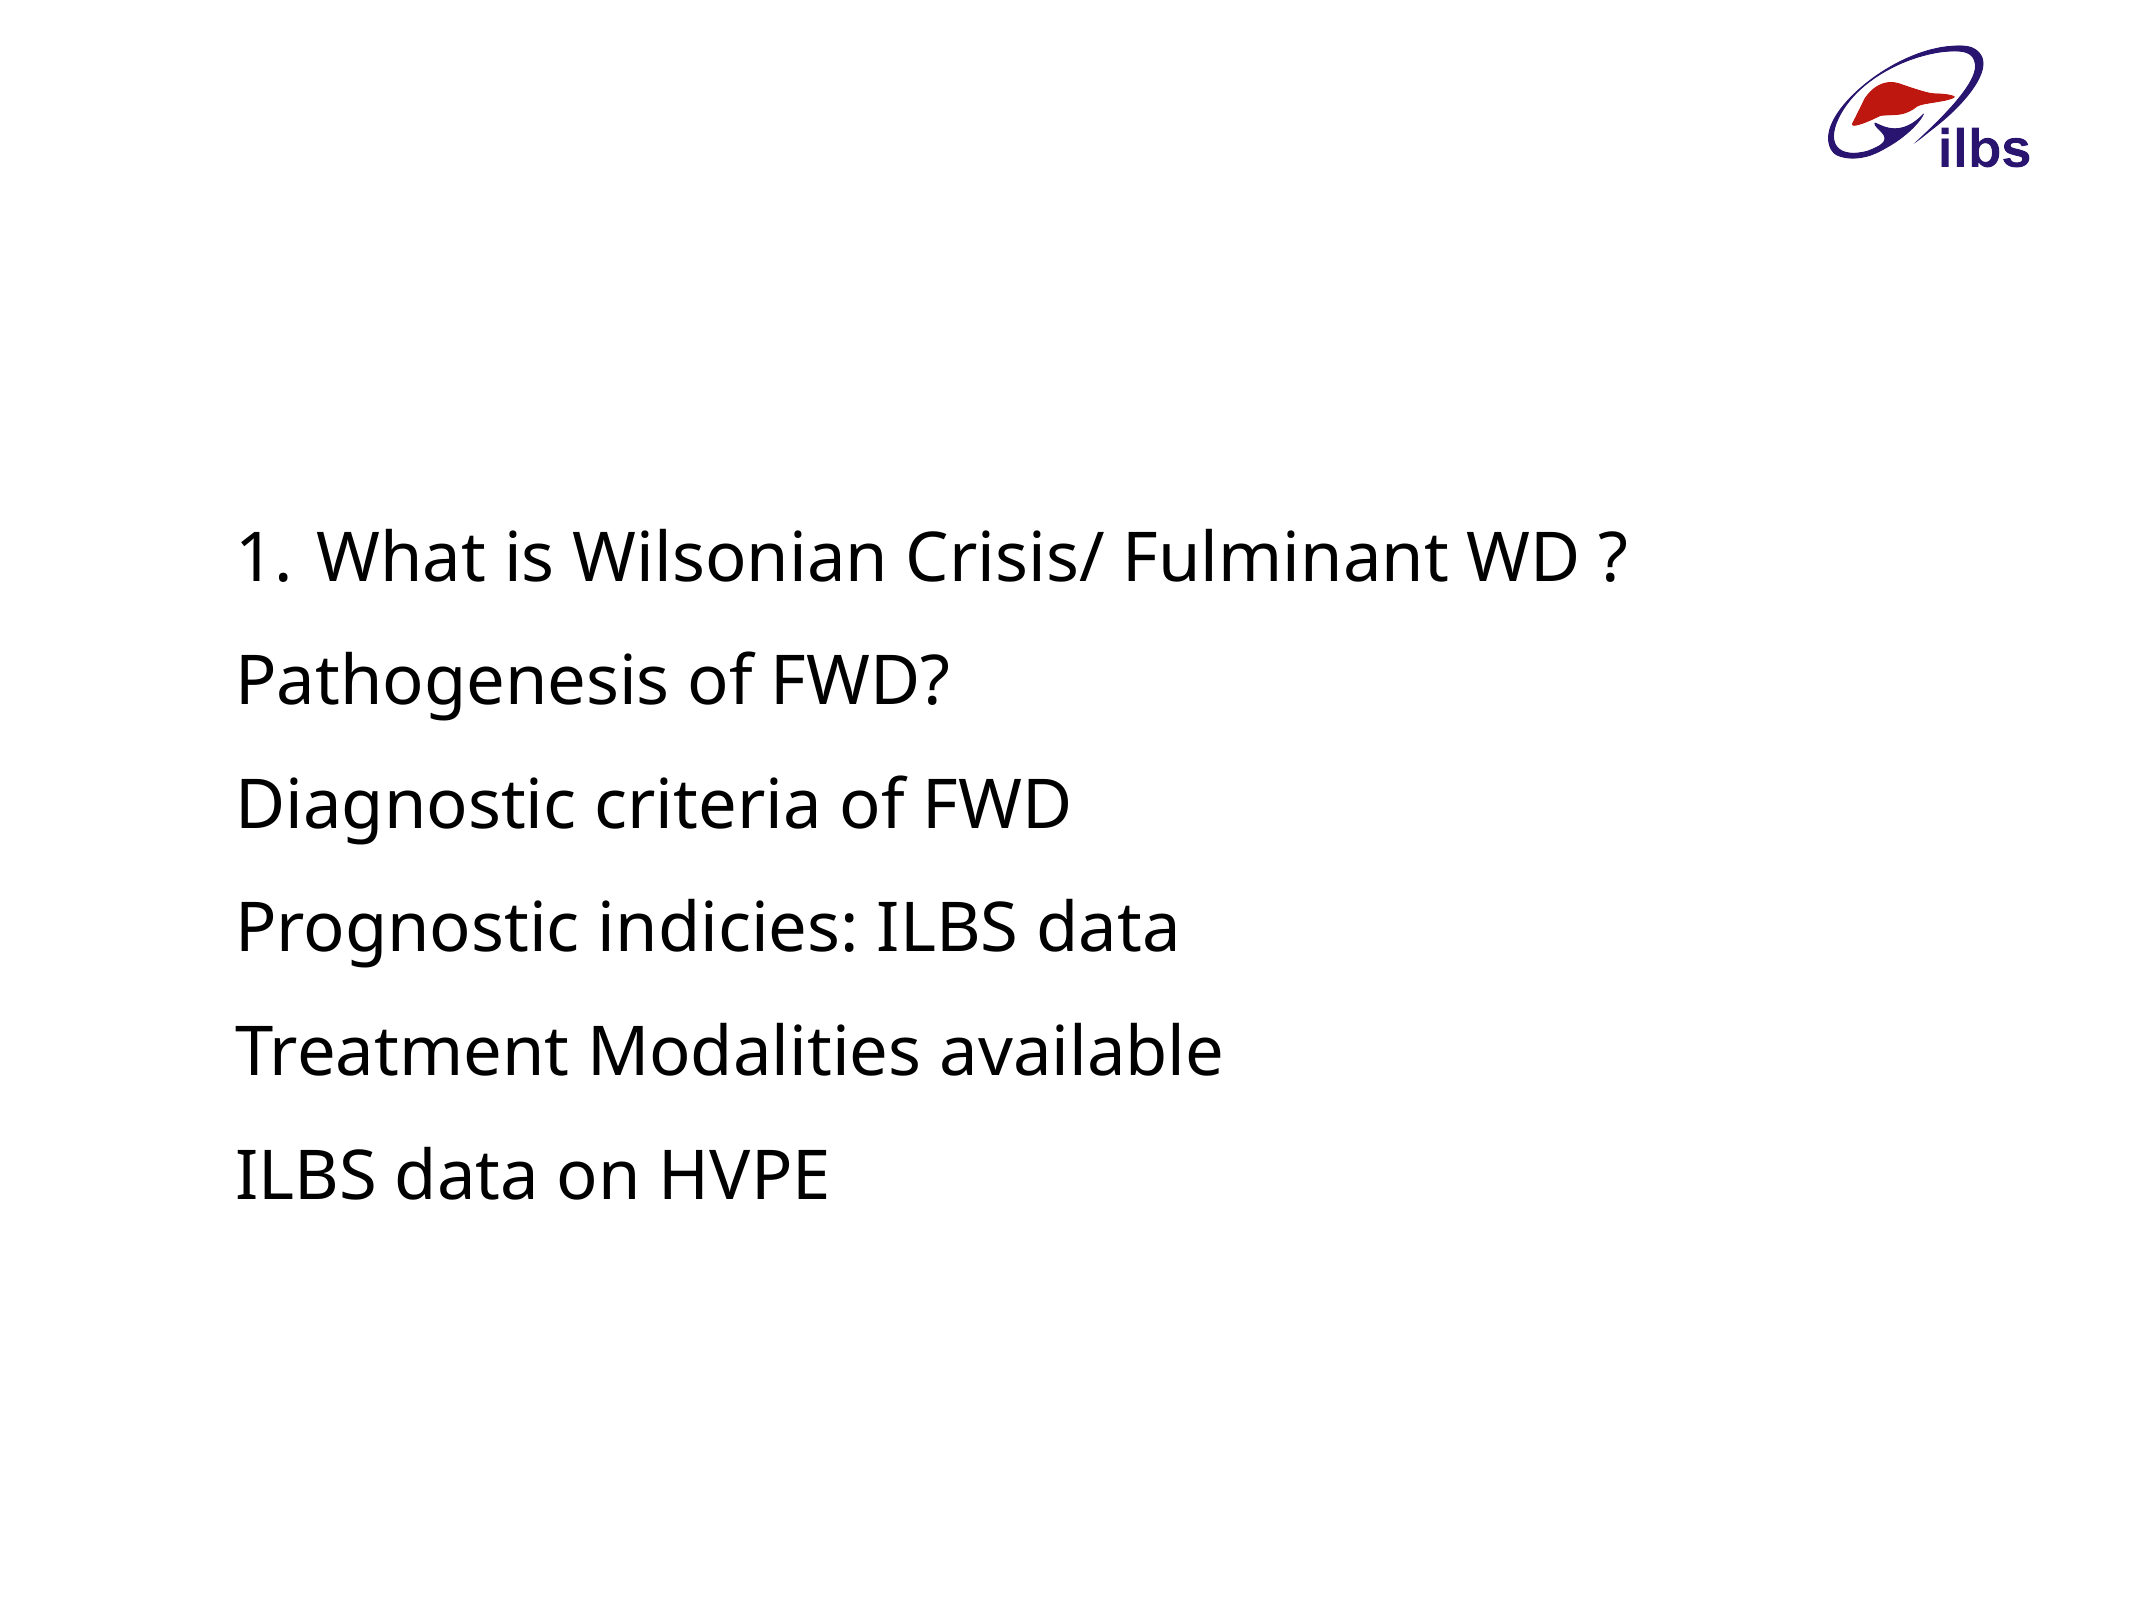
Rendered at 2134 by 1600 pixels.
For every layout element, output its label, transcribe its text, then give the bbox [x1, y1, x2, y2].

picture [1824, 30, 2036, 173]
title What is Wilsonian Crisis/ Fulminant WD ? Pathogenesis of FWD? Diagnostic criteria of FWD Prognostic indicies: ILBS data Treatment Modalities available ILBS data on HVPE [226, 332, 2002, 1352]
